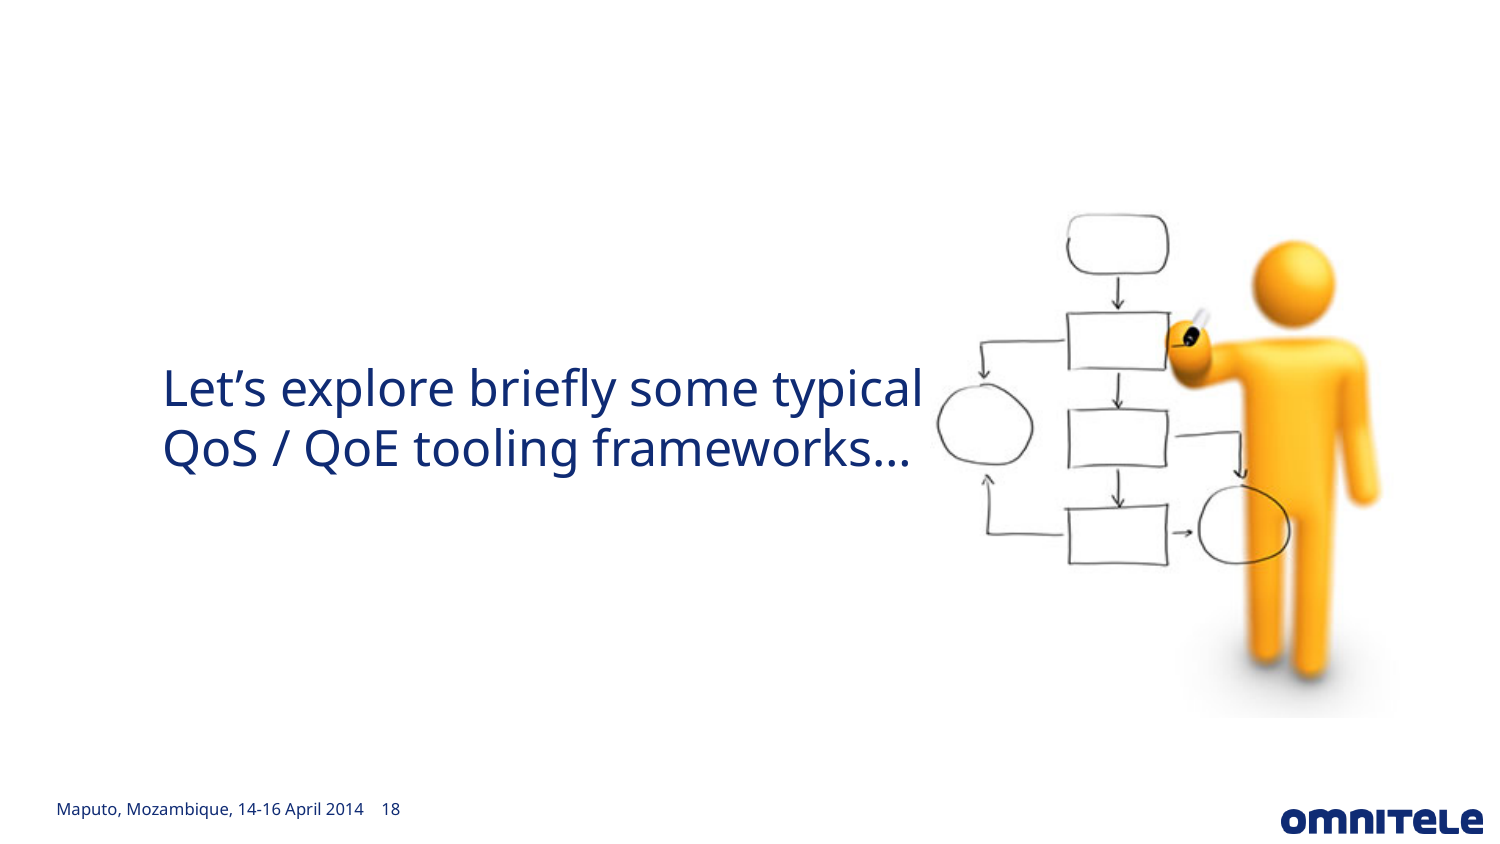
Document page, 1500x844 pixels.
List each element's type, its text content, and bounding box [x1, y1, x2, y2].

title Let’s explore briefly some typical QoS / QoE tooling frameworks… [147, 327, 925, 505]
picture [1281, 809, 1483, 834]
picture [930, 185, 1400, 718]
